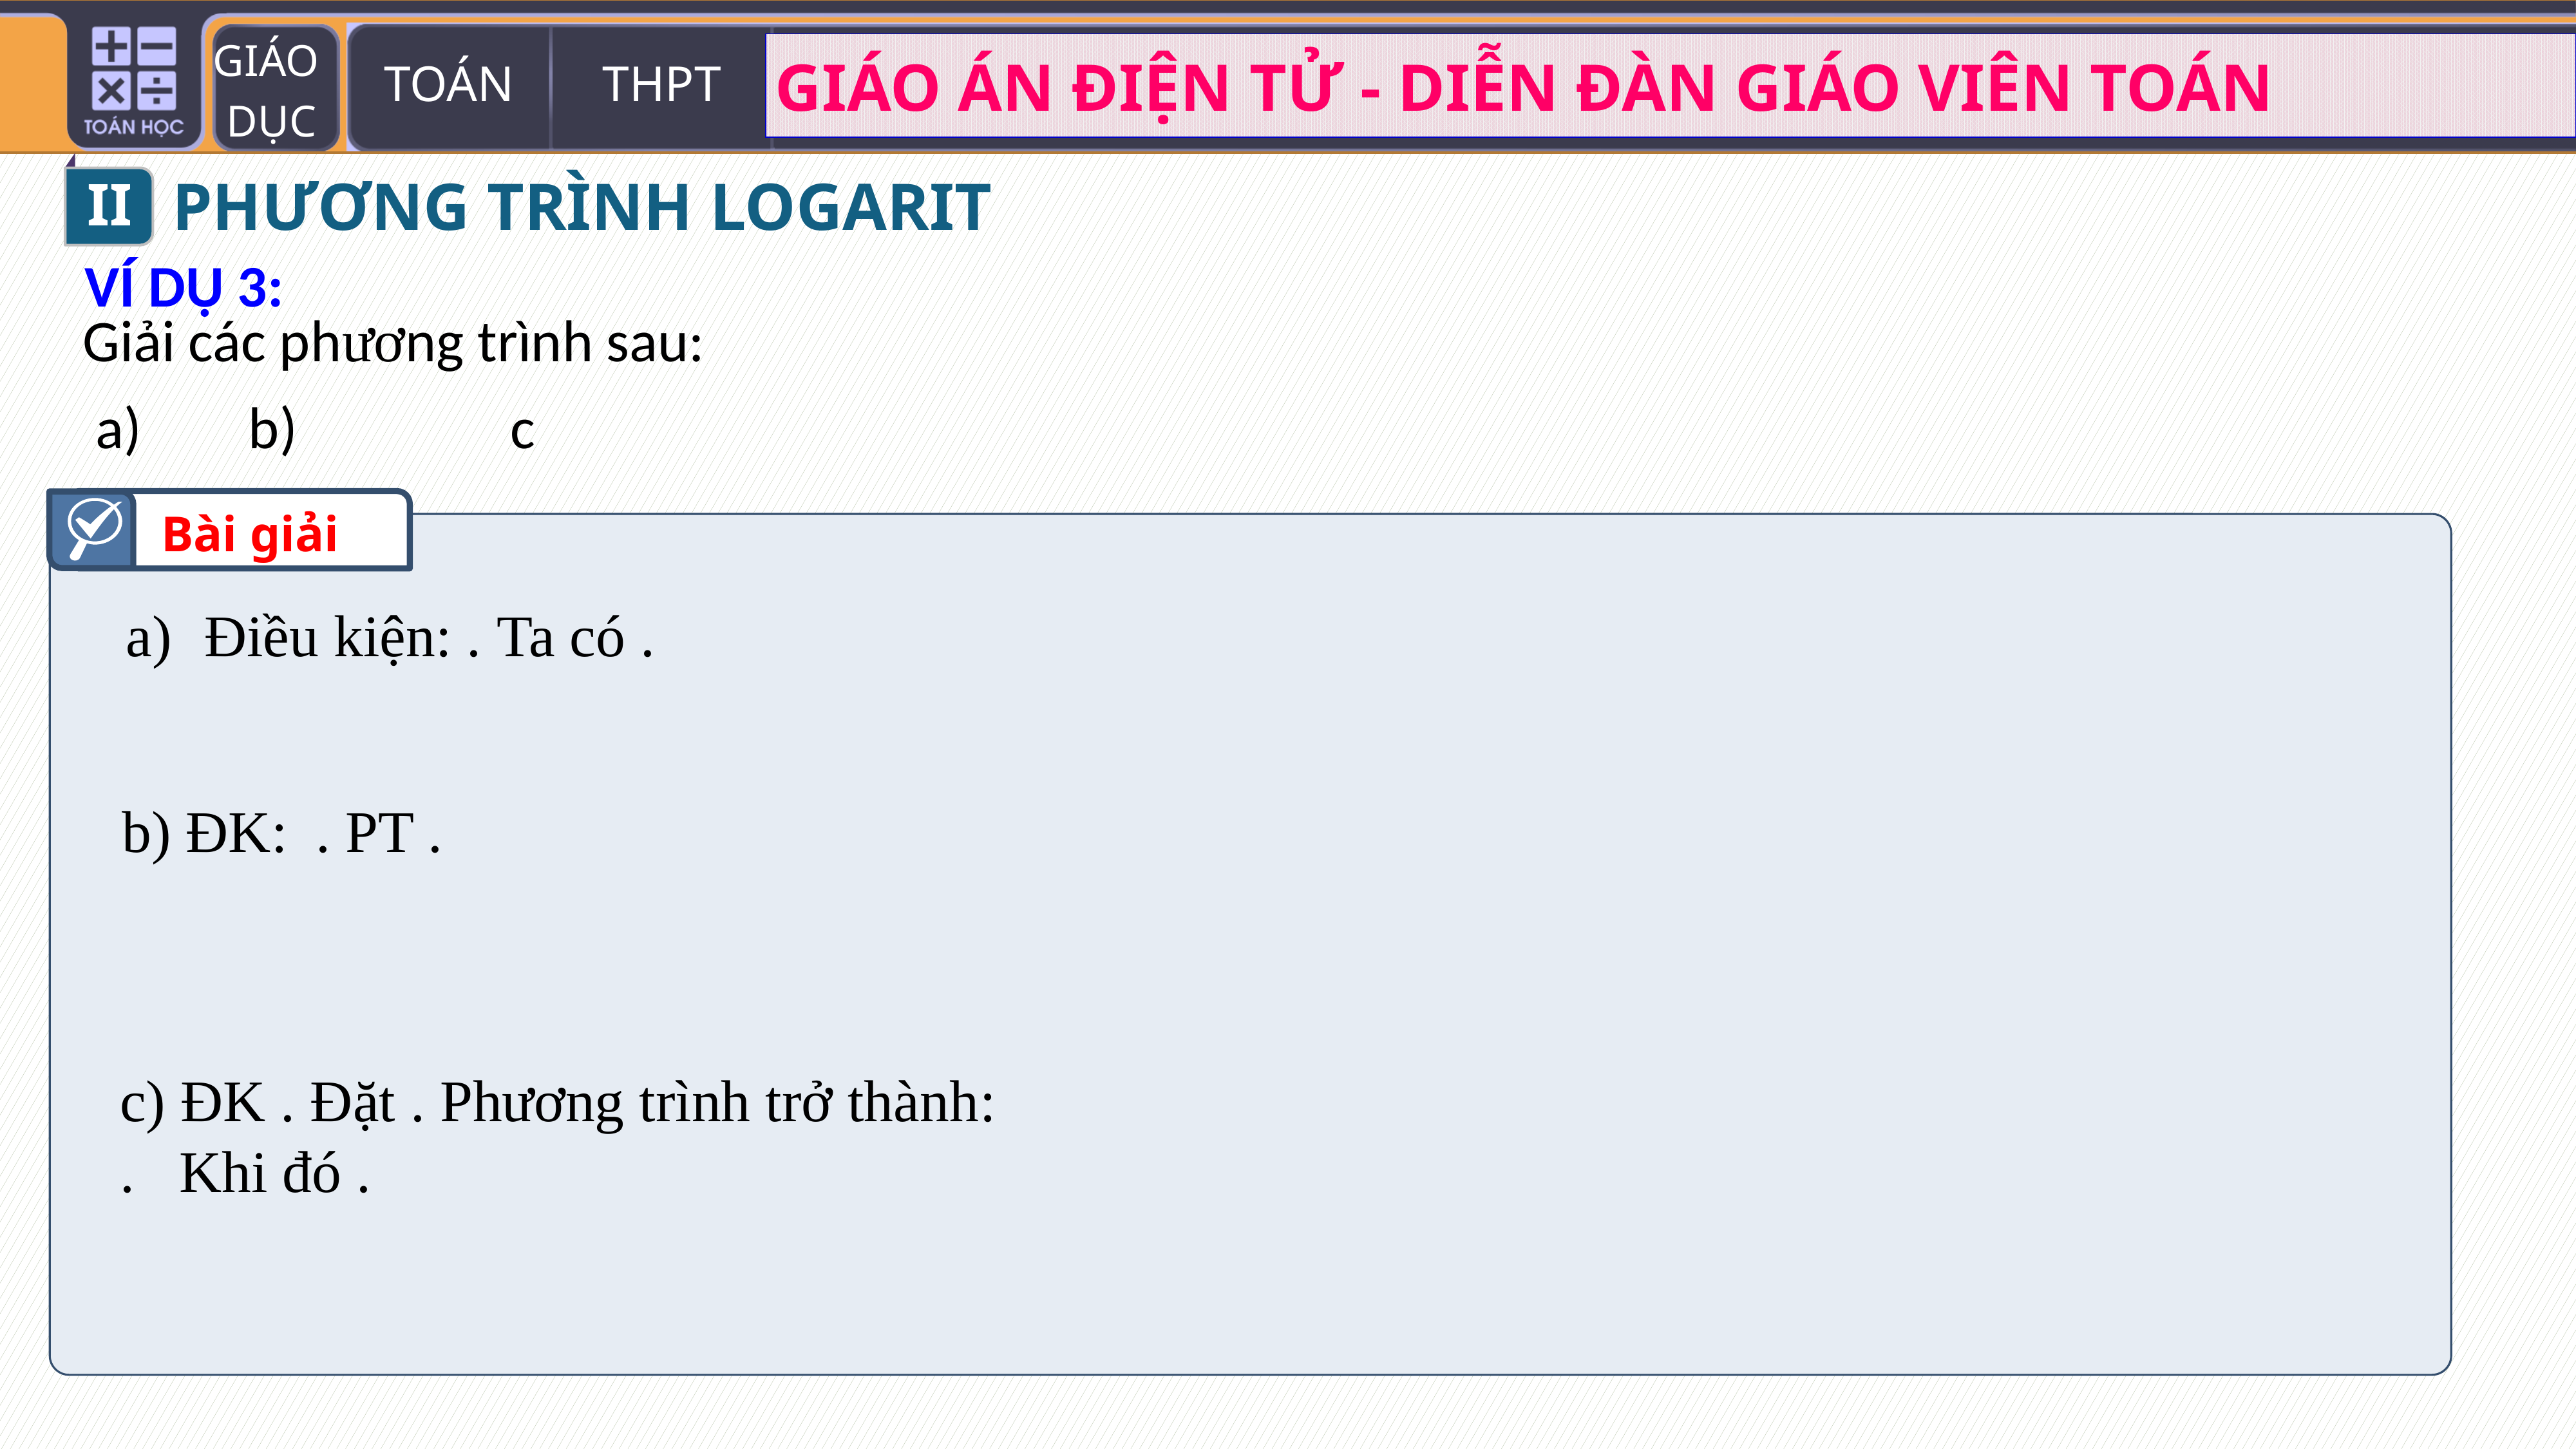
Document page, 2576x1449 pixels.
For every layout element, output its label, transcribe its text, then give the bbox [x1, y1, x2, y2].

text_box VÍ DỤ 3: [75, 256, 336, 323]
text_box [64, 153, 1345, 249]
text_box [49, 491, 2452, 1376]
